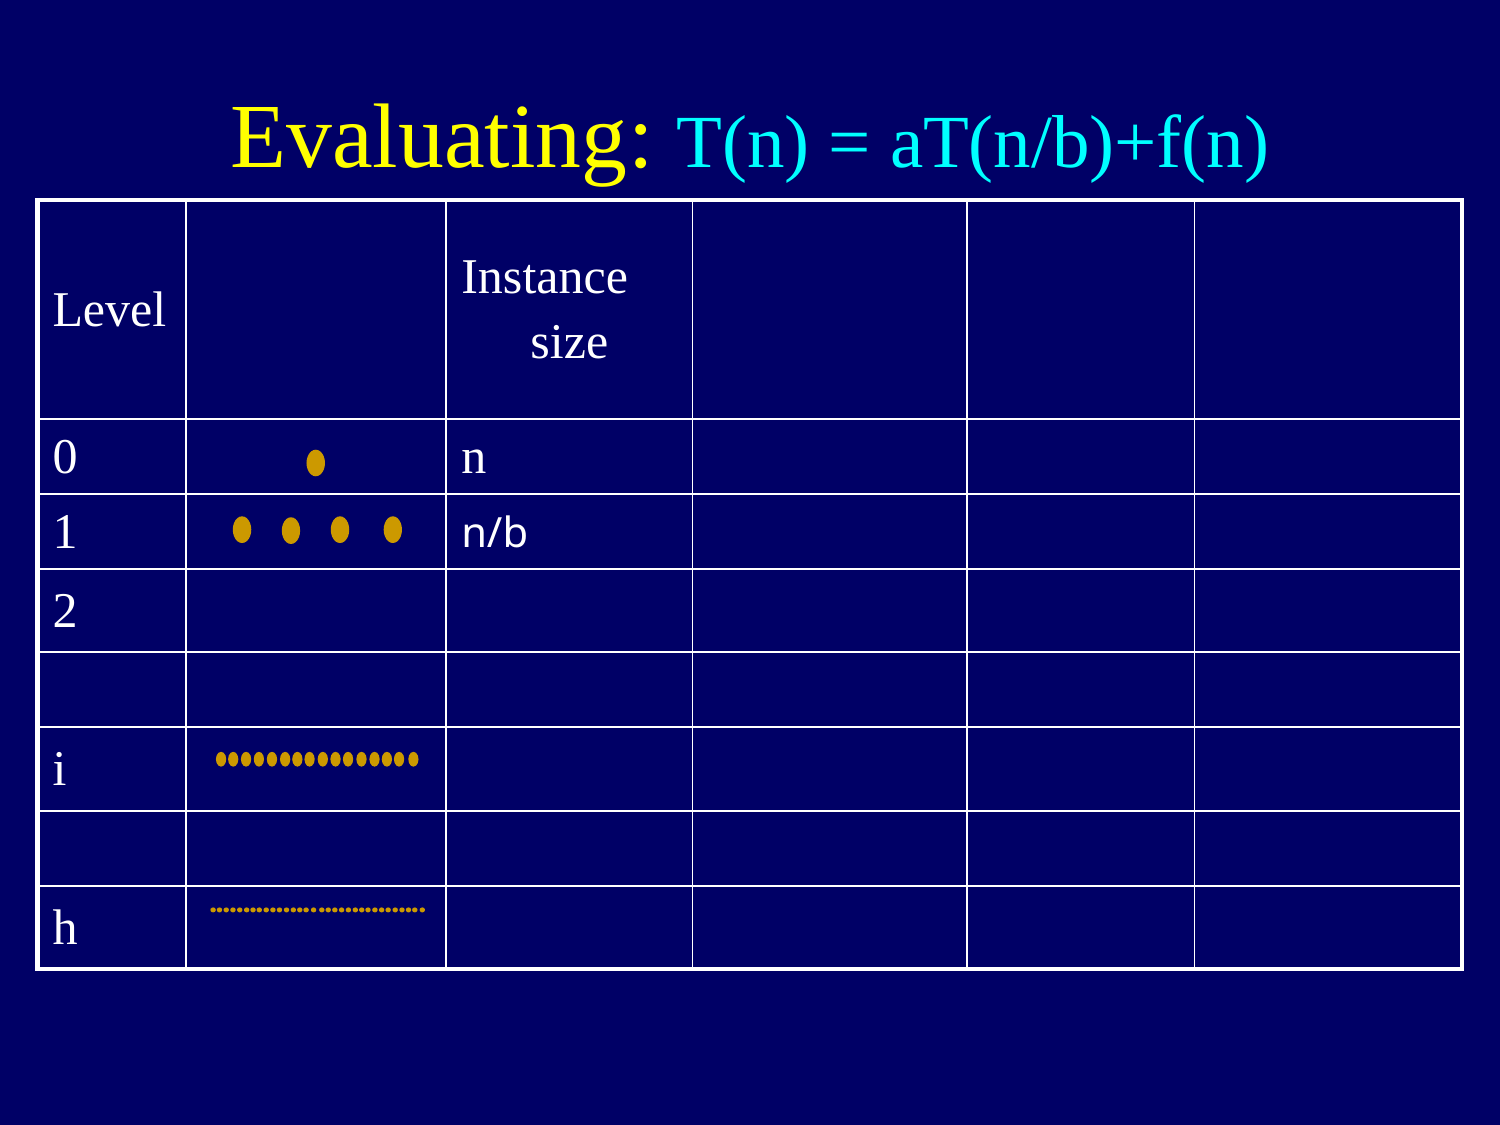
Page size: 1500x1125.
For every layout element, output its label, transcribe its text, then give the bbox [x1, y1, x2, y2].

table_cell [968, 570, 1194, 651]
table_cell 2 [40, 570, 185, 651]
table_cell [187, 420, 445, 493]
table_cell [187, 728, 445, 810]
table_header [968, 202, 1194, 418]
table_cell [693, 728, 966, 810]
table_header [1195, 202, 1460, 418]
table_cell [187, 570, 445, 651]
table_cell [447, 728, 692, 810]
table_cell [968, 495, 1194, 568]
table_cell [447, 887, 692, 967]
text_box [232, 516, 403, 545]
table_cell i [40, 728, 185, 810]
table_cell [693, 812, 966, 885]
table_cell [187, 812, 445, 885]
table_cell [187, 887, 445, 967]
table_cell 1 [40, 495, 185, 568]
table_cell [1195, 495, 1460, 568]
table_cell [447, 653, 692, 726]
table_cell [968, 728, 1194, 810]
table_cell [1195, 812, 1460, 885]
table_cell [693, 420, 966, 493]
table_cell [187, 495, 445, 568]
table_cell [968, 812, 1194, 885]
table_cell [968, 653, 1194, 726]
table_header [187, 202, 445, 418]
table_cell [1195, 728, 1460, 810]
table_cell [693, 653, 966, 726]
table_cell [693, 495, 966, 568]
table_cell [968, 887, 1194, 967]
table_cell [1195, 653, 1460, 726]
table_cell [1195, 570, 1460, 651]
text_box [306, 449, 325, 477]
table_cell h [40, 887, 185, 967]
table_cell [447, 812, 692, 885]
table_cell [693, 570, 966, 651]
table_cell [40, 653, 185, 726]
table_cell Fastest Known [212, 913, 423, 917]
table_cell [968, 420, 1194, 493]
table_cell [40, 812, 185, 885]
table_header Instance size [447, 202, 692, 418]
table_cell [187, 653, 445, 726]
table_header [693, 202, 966, 418]
table_cell [1195, 887, 1460, 967]
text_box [210, 907, 426, 913]
title Evaluating: T(n) = aT(n/b)+f(n) [112, 37, 1388, 198]
table_cell n/b [447, 495, 692, 568]
table_cell [447, 570, 692, 651]
table_cell [693, 887, 966, 967]
table_cell 0 [40, 420, 185, 493]
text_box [215, 751, 419, 767]
table_cell n [447, 420, 692, 493]
table_cell [1195, 420, 1460, 493]
table_header Level [40, 202, 185, 418]
